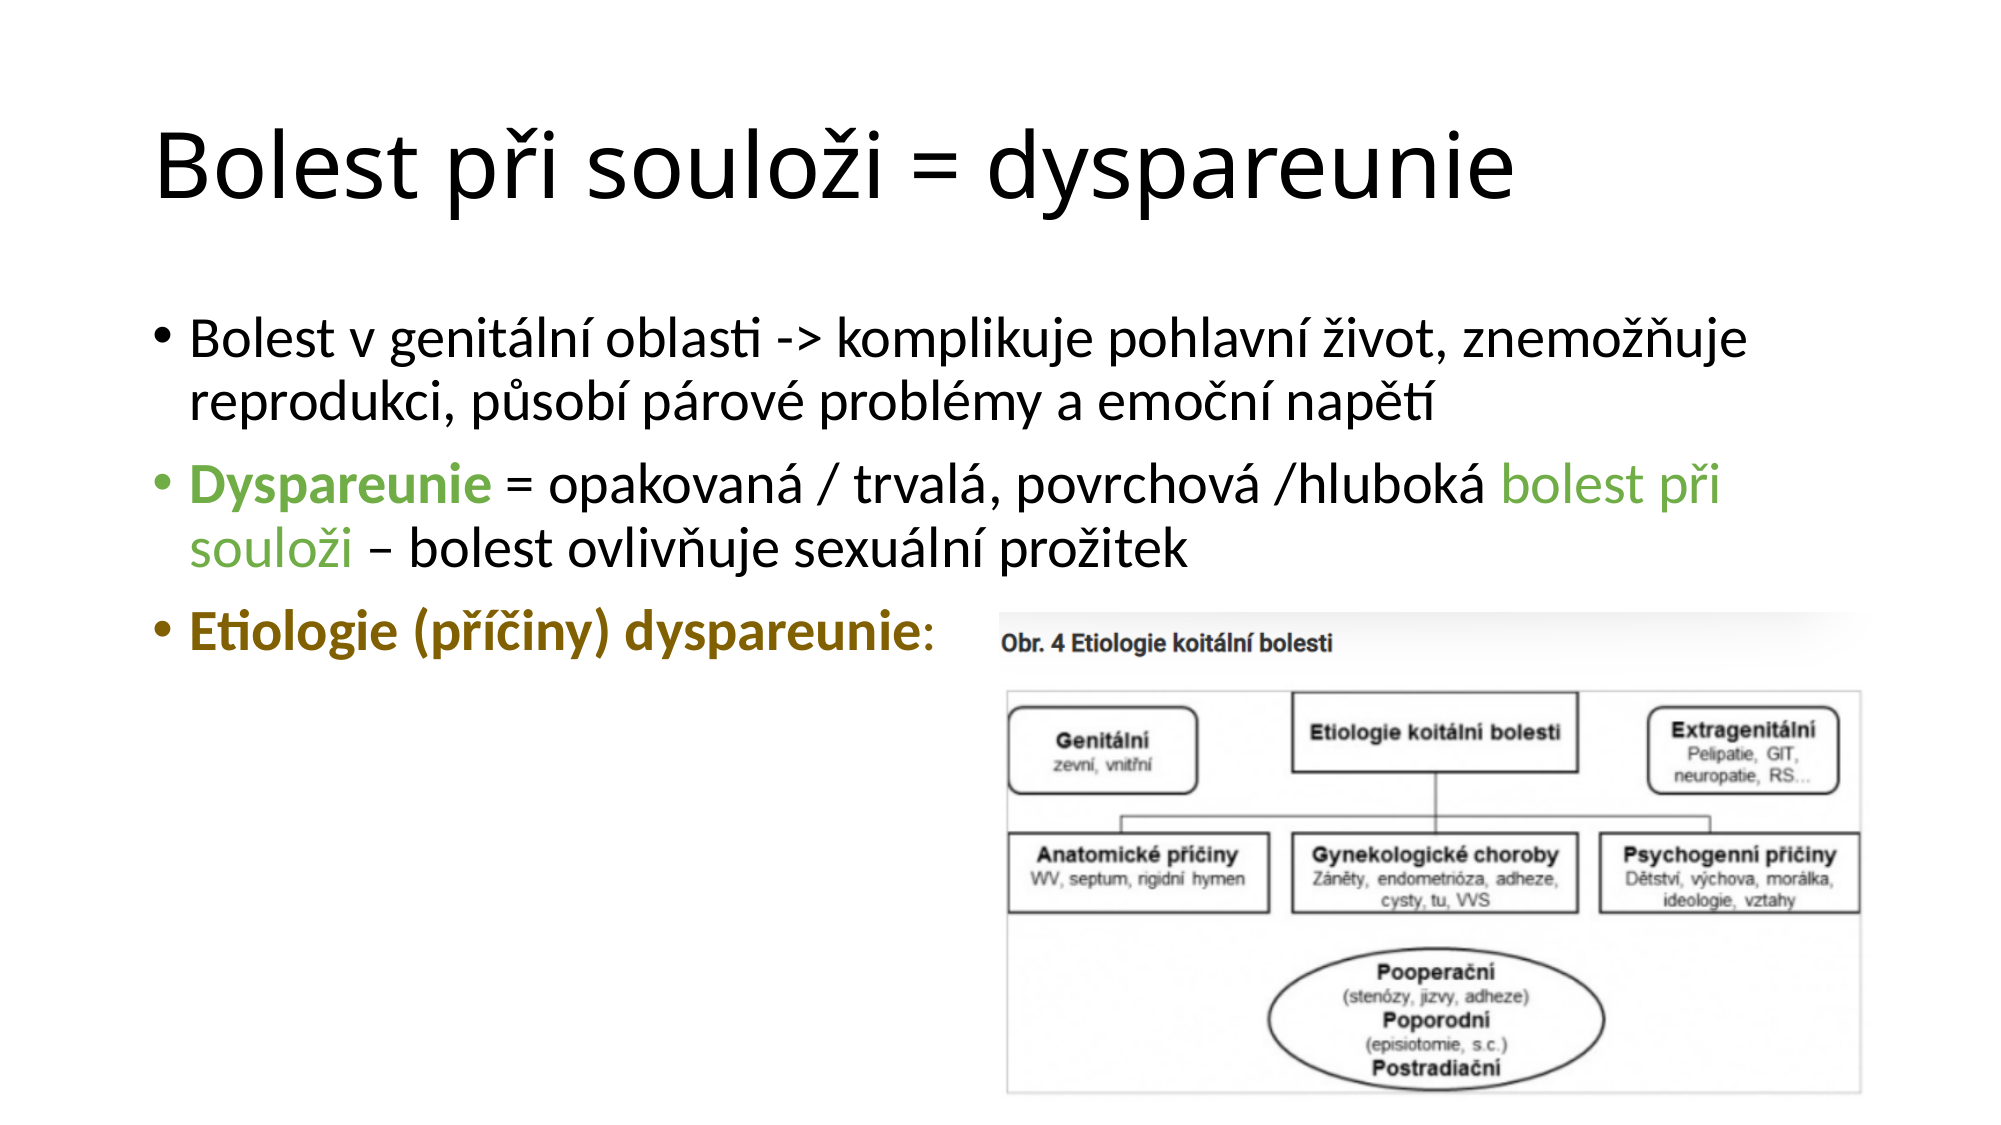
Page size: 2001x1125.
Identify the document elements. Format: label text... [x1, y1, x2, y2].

picture [999, 612, 1873, 1103]
list Bolest v genitální oblasti -> komplikuje pohlavní život, znemožňuje reprodukci, působí párové problémy a emoční napětí Dyspareunie = opakovaná / trvalá, povrchová /hluboká bolest při souloži – bolest ovlivňuje sexuální prožitek Etiologie (příčiny) dyspareunie: [137, 299, 1863, 1014]
title Bolest při souloži = dyspareunie [137, 59, 1863, 278]
